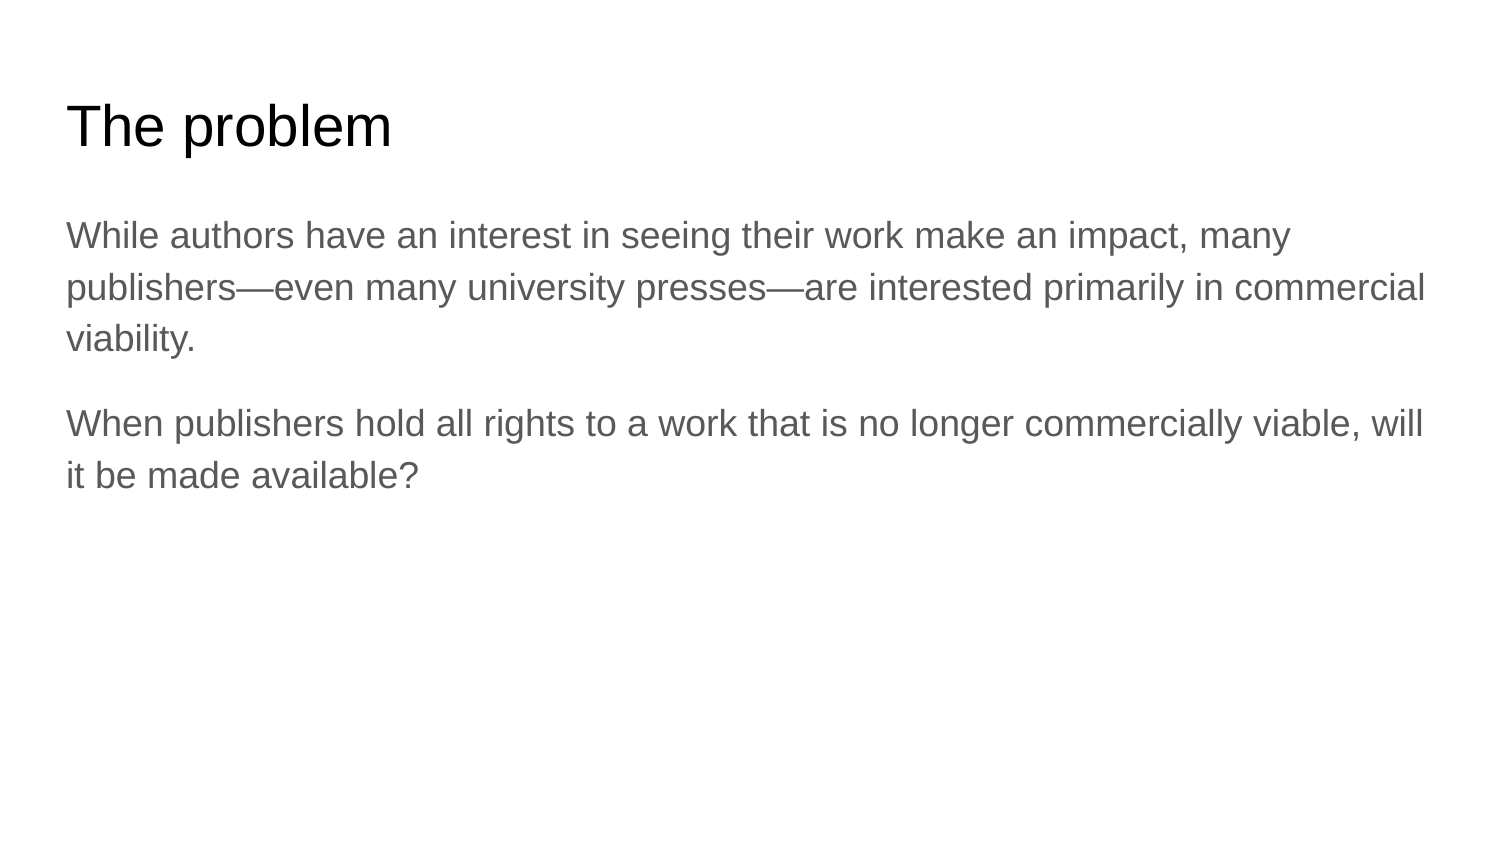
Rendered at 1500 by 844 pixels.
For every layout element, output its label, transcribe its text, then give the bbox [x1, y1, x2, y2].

title The problem [51, 72, 1449, 167]
list While authors have an interest in seeing their work make an impact, many publishers—even many university presses—are interested primarily in commercial viability. When publishers hold all rights to a work that is no longer commercially viable, will it be made available? [51, 189, 1449, 750]
